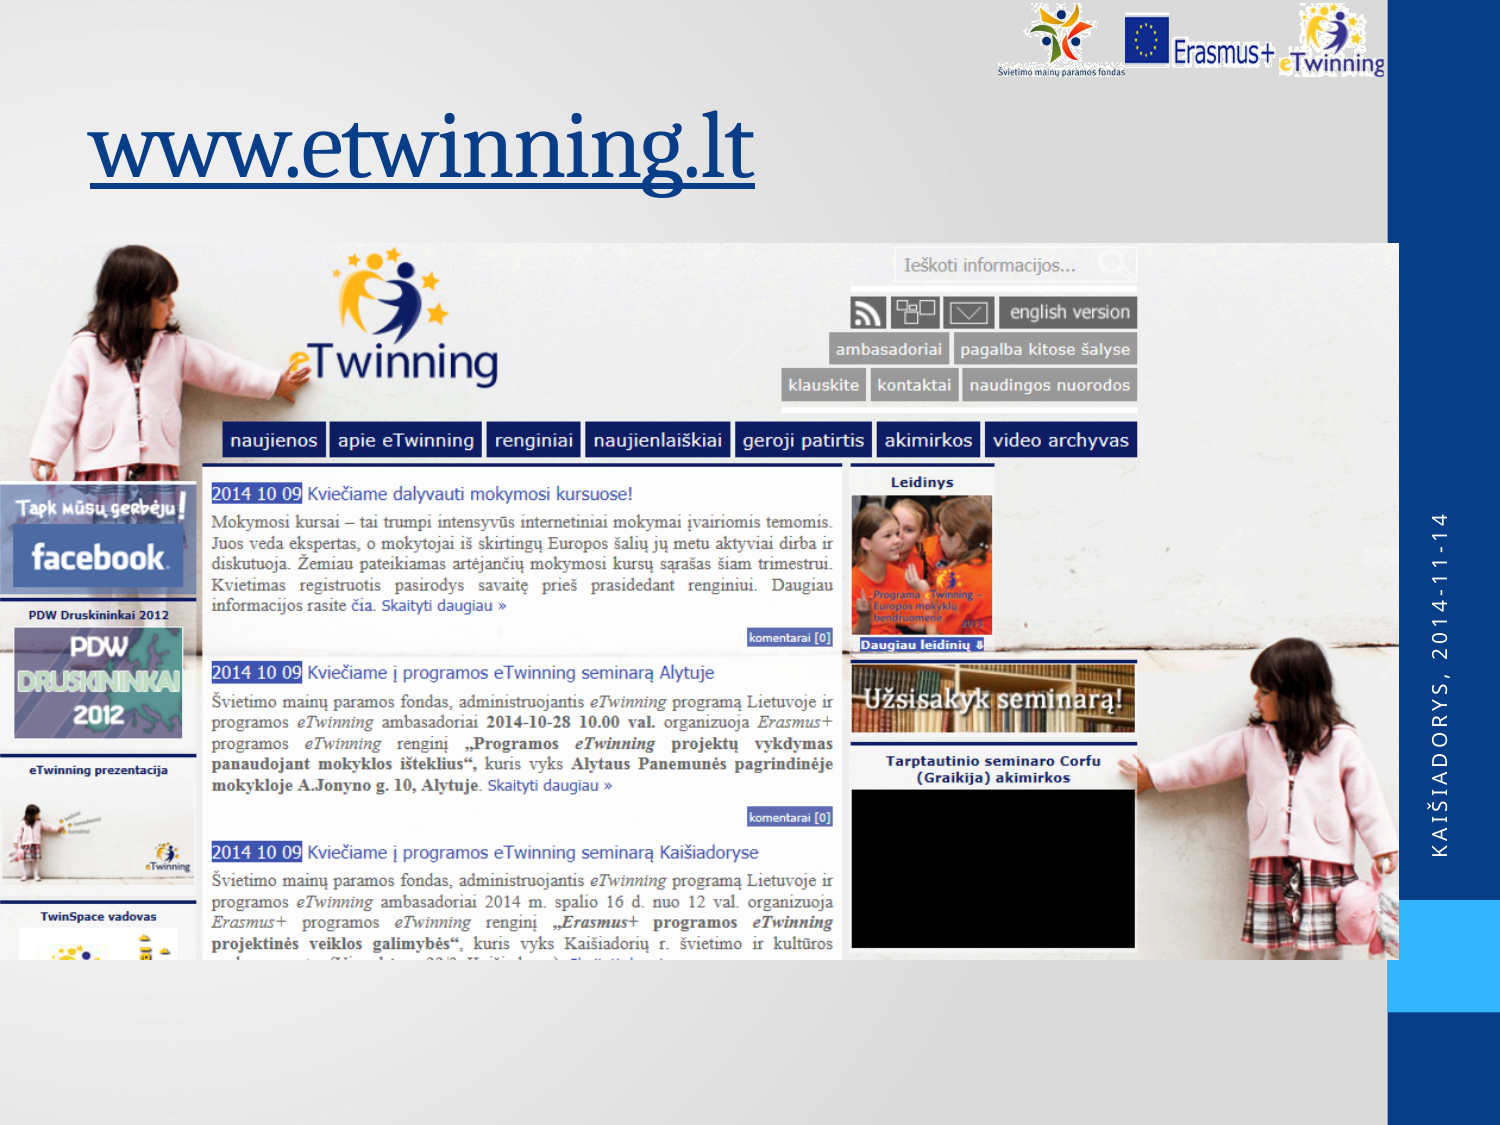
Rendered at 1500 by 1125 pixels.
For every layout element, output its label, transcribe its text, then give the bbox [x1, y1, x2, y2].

footer Kaišiadorys, 2014-11-14 [1410, 500, 1469, 889]
picture [0, 243, 1400, 961]
title www.etwinning.lt [75, 45, 1325, 233]
picture [997, 2, 1385, 77]
